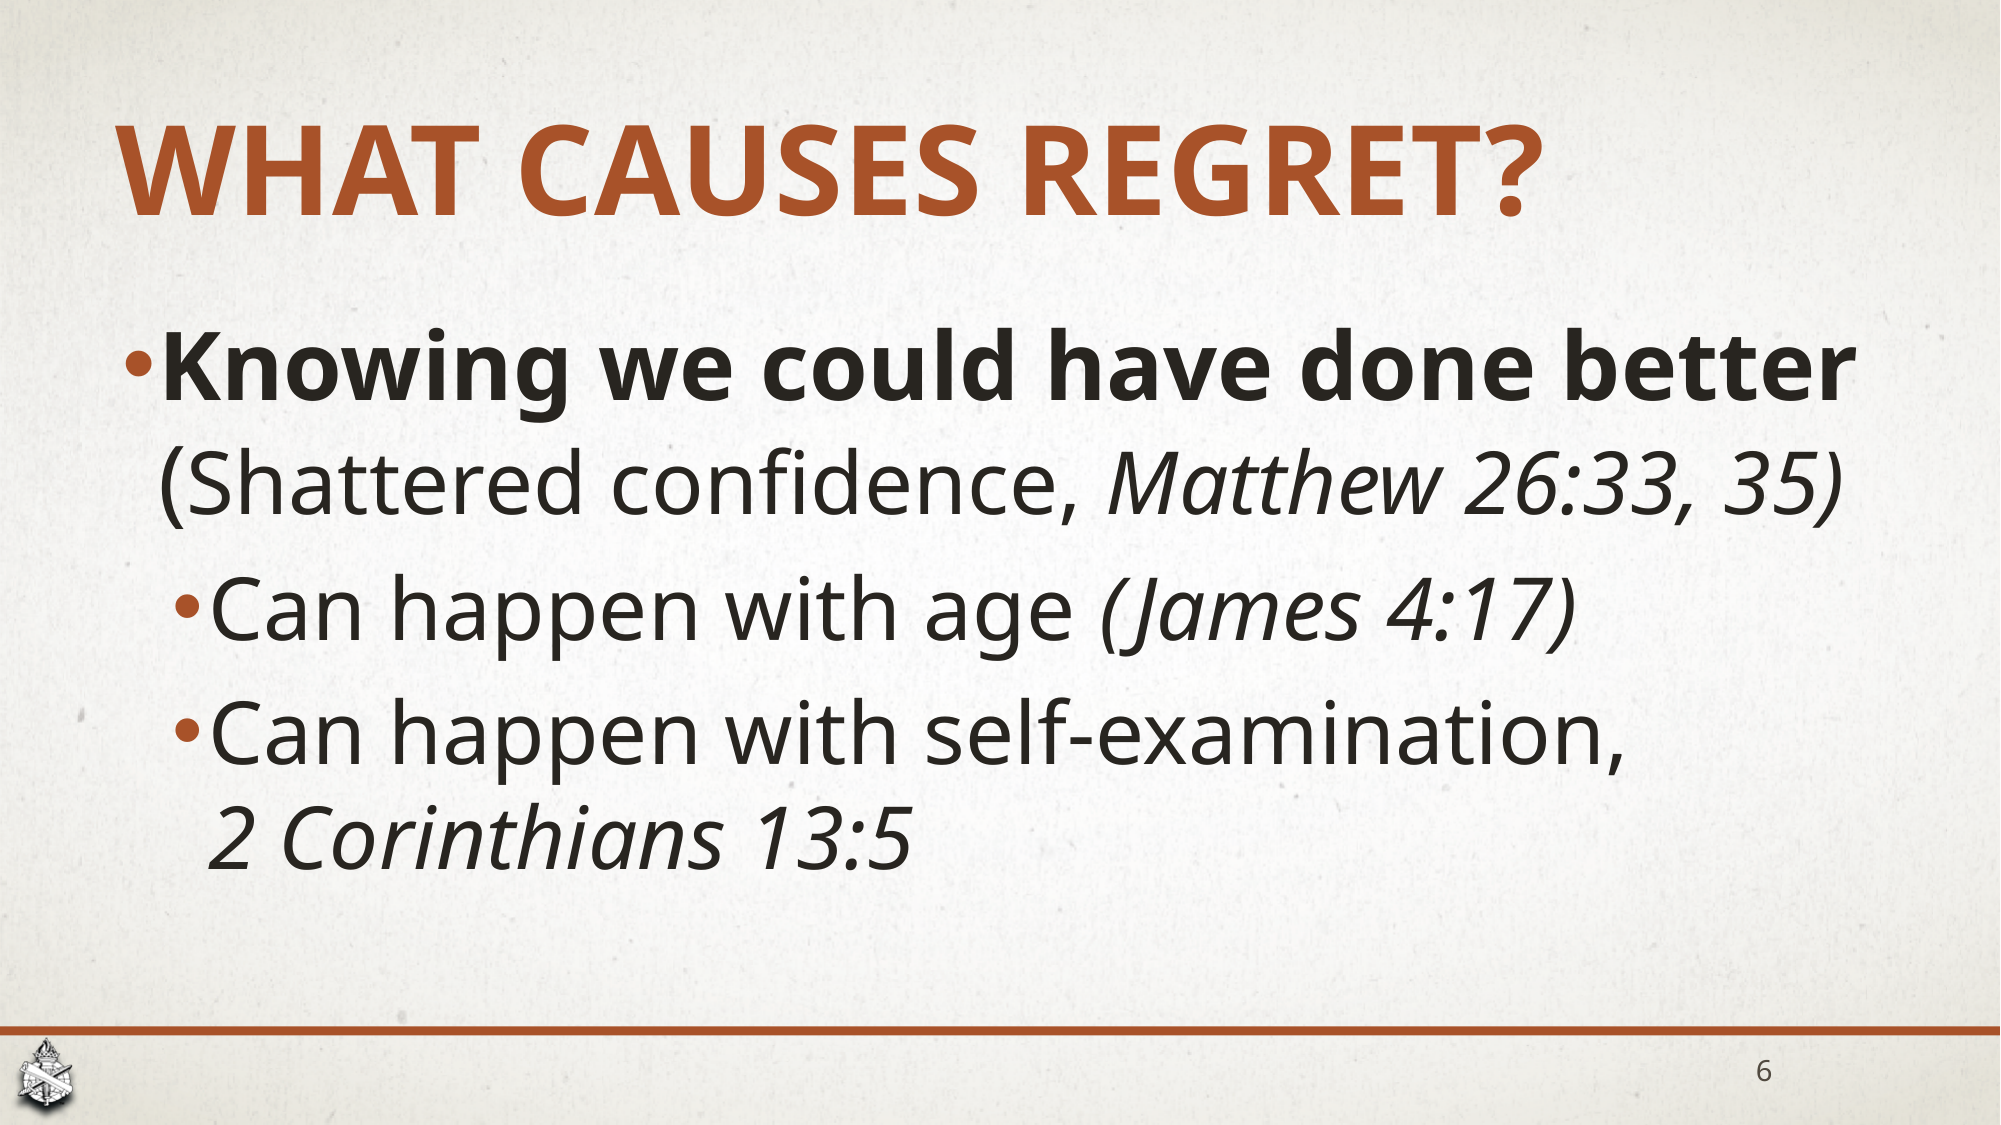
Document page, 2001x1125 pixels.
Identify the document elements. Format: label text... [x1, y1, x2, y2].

picture [0, 0, 2001, 1125]
slide_number 6 [1672, 1053, 1788, 1093]
title What causes regret? [100, 62, 1915, 250]
list Knowing we could have done better (Shattered confidence, Matthew 26:33, 35) Can happen with age (James 4:17) Can happen with self-examination, 2 Corinthians 13:5 [100, 298, 1893, 968]
